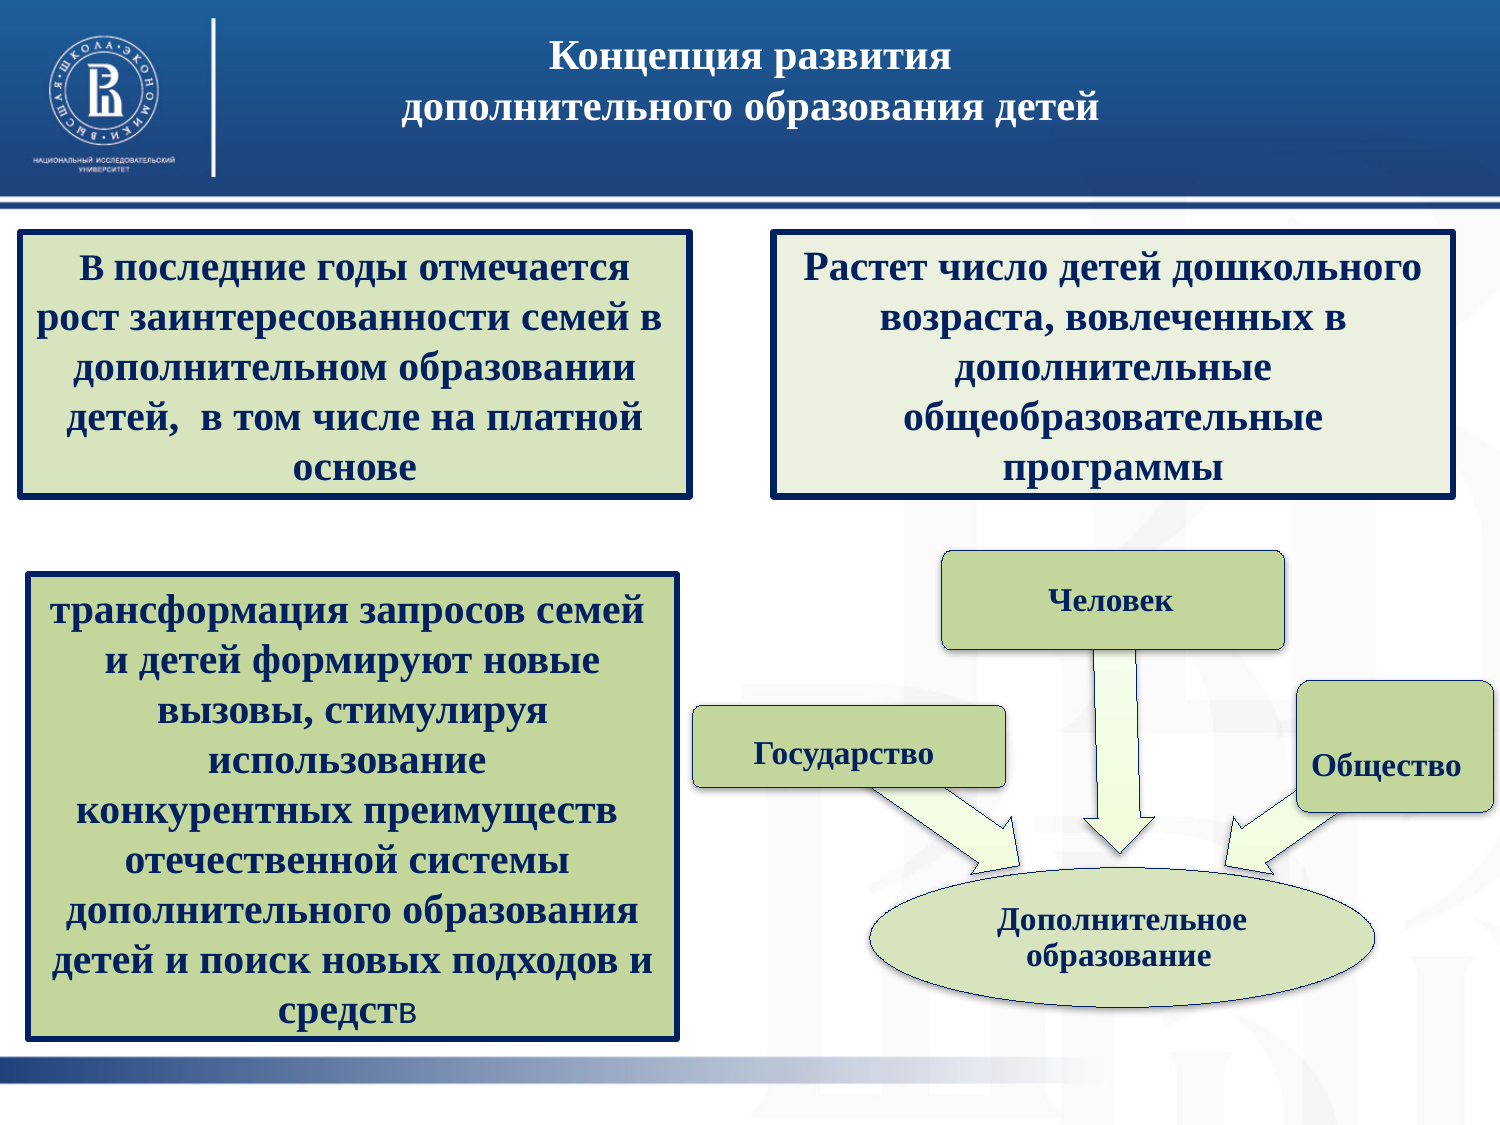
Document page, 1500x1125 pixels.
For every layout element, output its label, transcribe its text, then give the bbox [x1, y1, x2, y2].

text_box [702, 467, 1485, 1095]
title Концепция развития дополнительного образования детей [41, 19, 1471, 138]
picture [0, 0, 1500, 1125]
text_box В последние годы отмечается рост заинтересованности семей в дополнительном образовании детей, в том числе на платной основе [19, 231, 690, 497]
text_box трансформация запросов семей и детей формируют новые вызовы, стимулируя использование конкурентных преимуществ отечественной системы дополнительного образования детей и поиск новых подходов и средств [28, 574, 677, 1040]
text_box Растет число детей дошкольного возраста, вовлеченных в дополнительные общеобразовательные программы [773, 231, 1453, 466]
